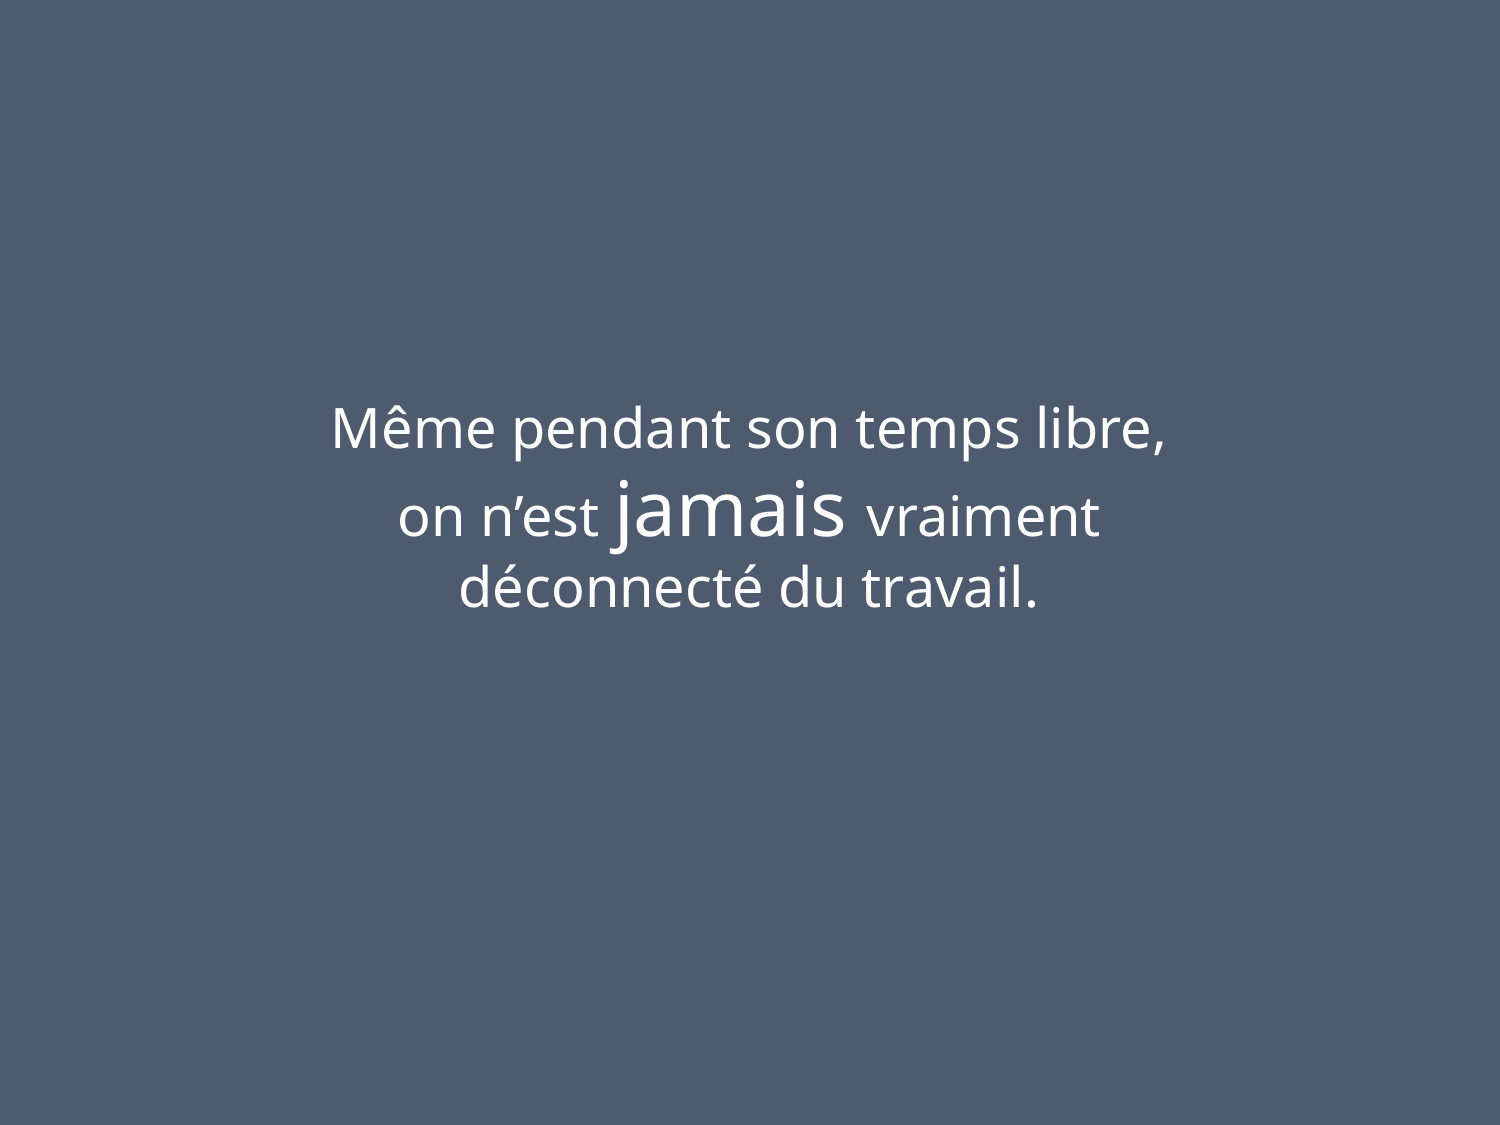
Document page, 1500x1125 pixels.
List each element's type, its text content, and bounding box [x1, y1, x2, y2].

title Même pendant son temps libre, on n’est jamais vraiment déconnecté du travail. [112, 385, 1388, 627]
